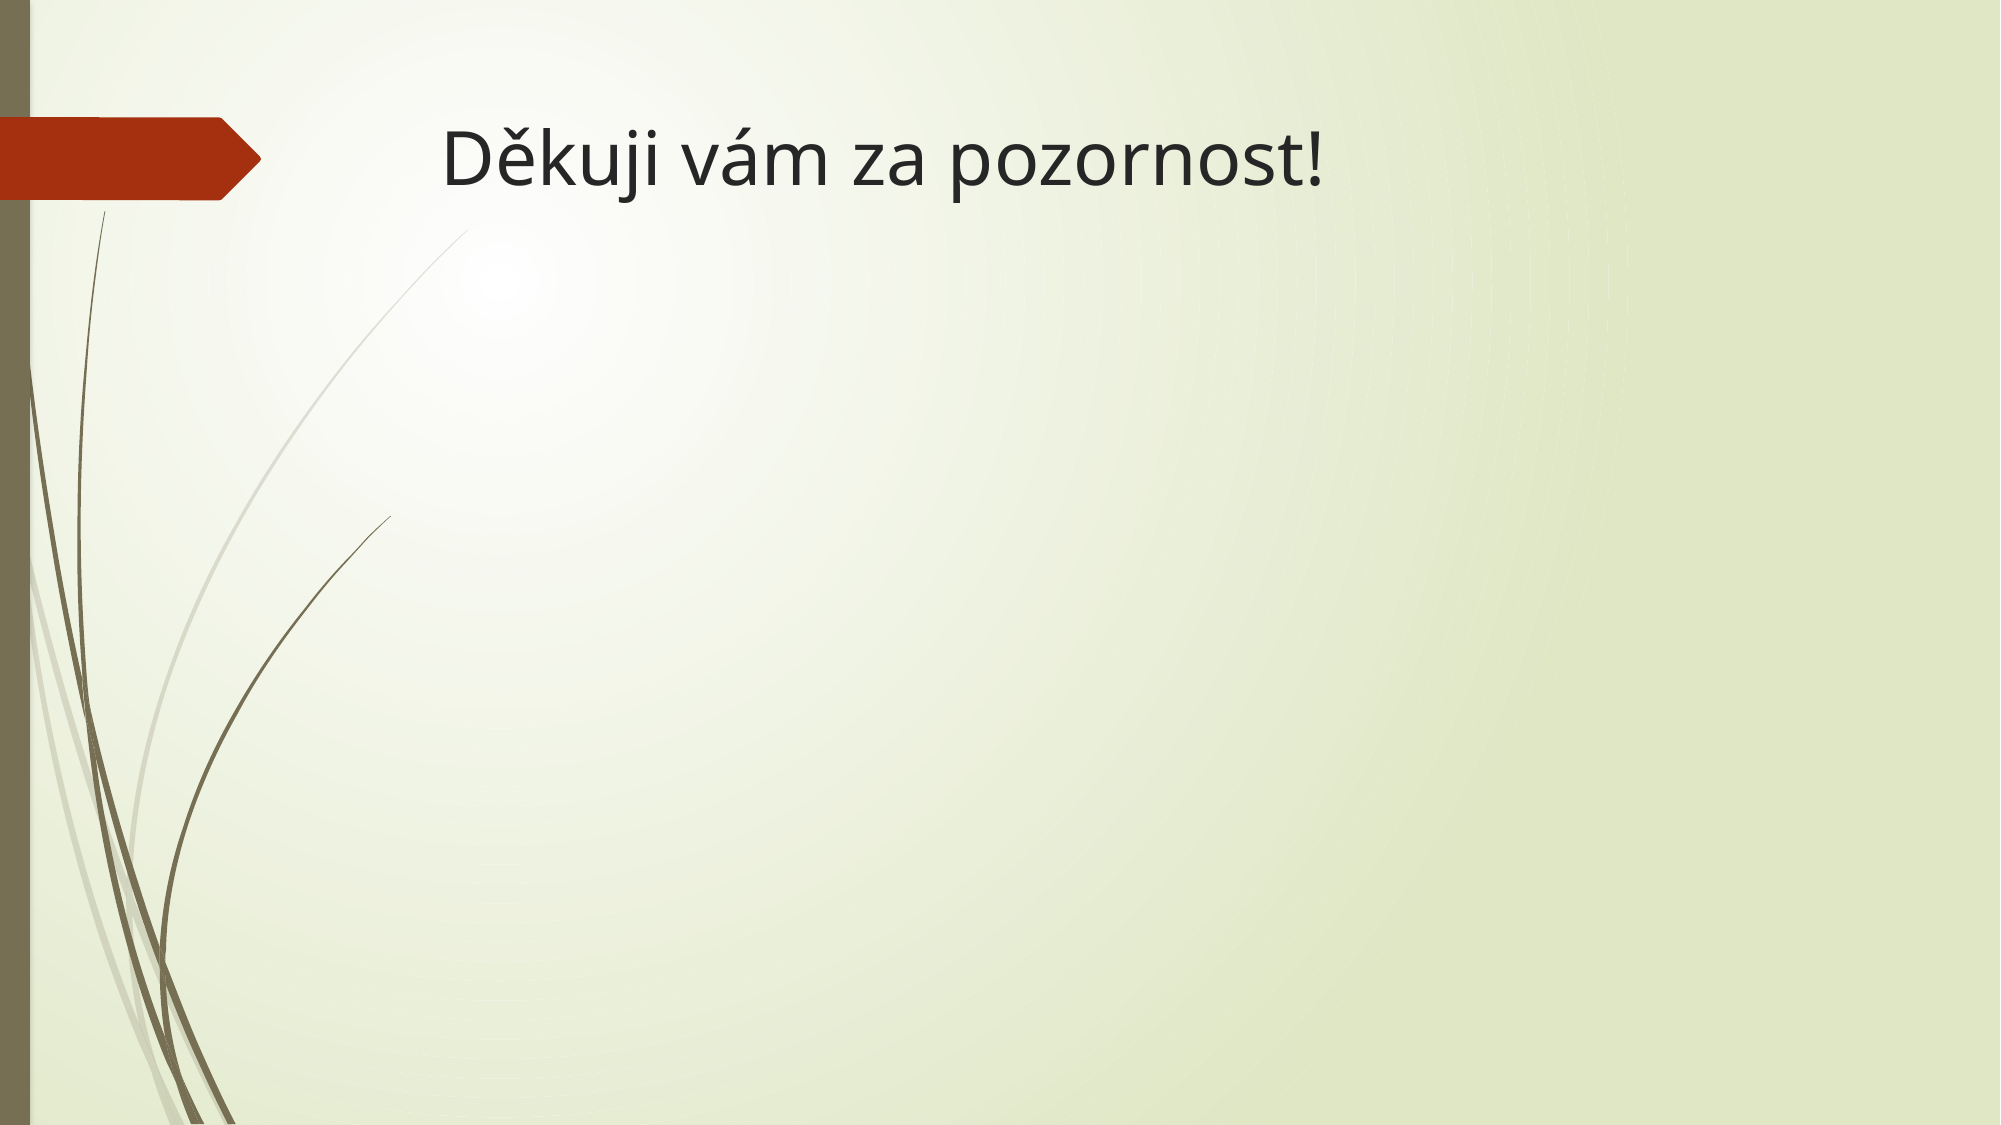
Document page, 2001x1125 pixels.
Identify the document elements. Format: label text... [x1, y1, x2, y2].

title Děkuji vám za pozornost! [425, 102, 1888, 313]
